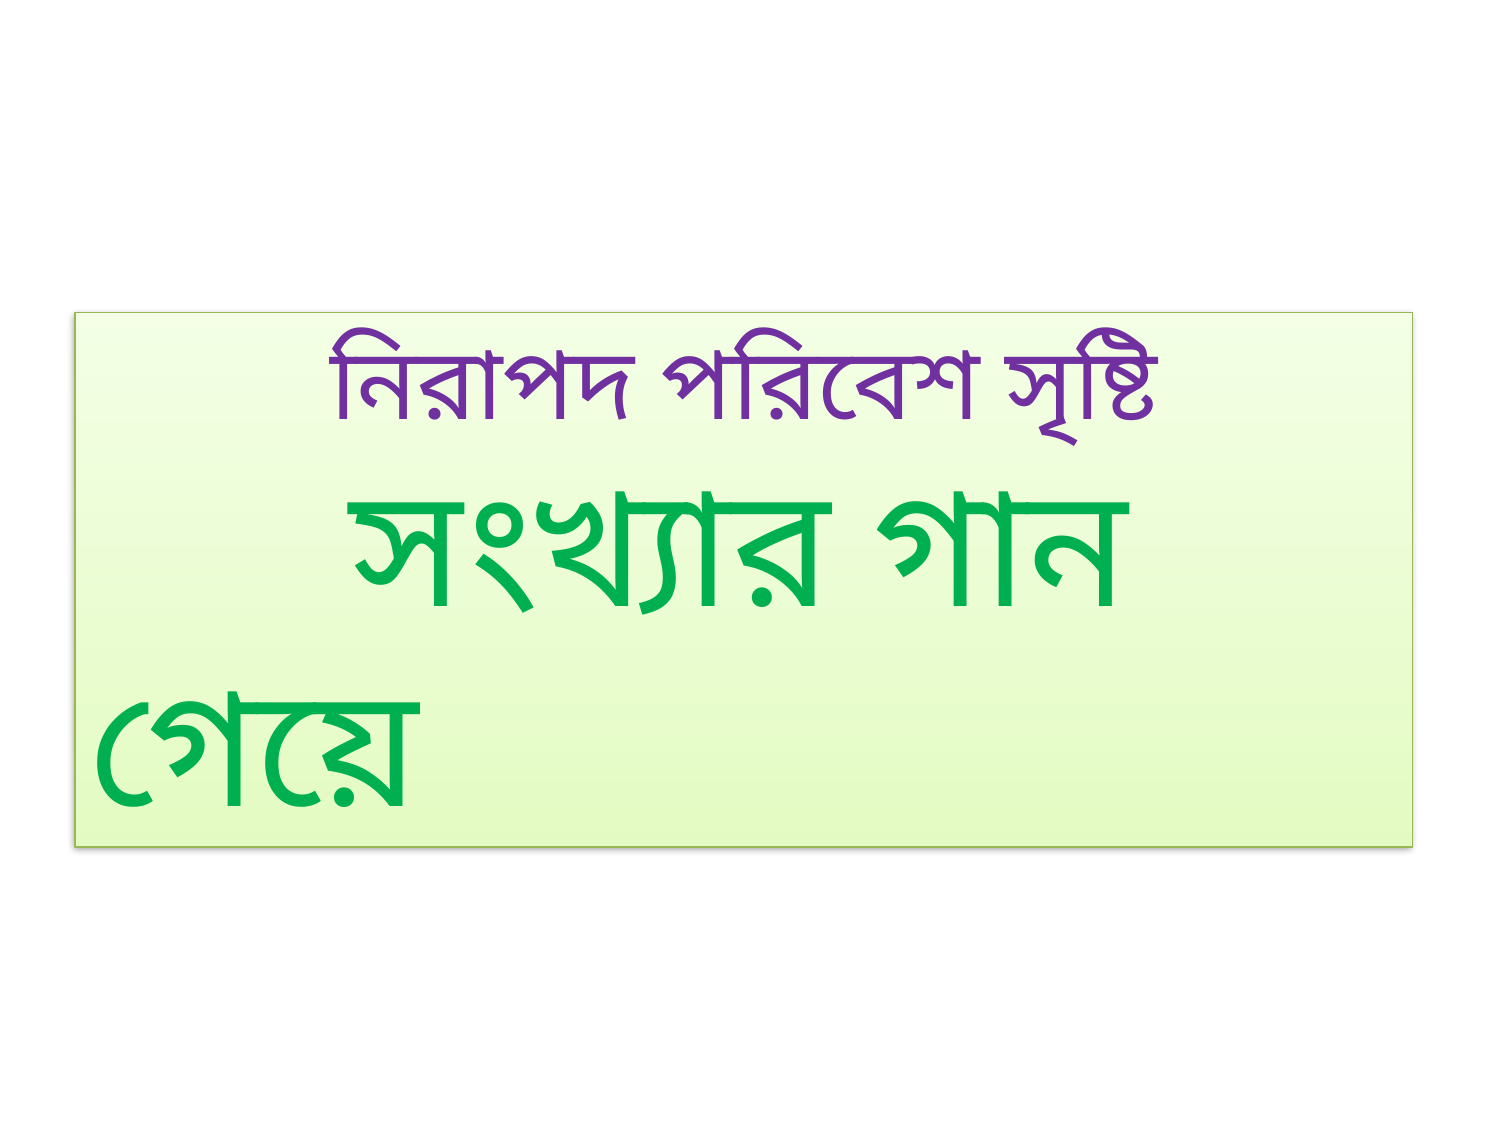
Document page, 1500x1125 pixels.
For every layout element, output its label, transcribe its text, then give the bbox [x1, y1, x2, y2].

text_box নিরাপদ পরিবেশ সৃষ্টি সংখ্যার গান গেয়ে [74, 312, 1413, 848]
